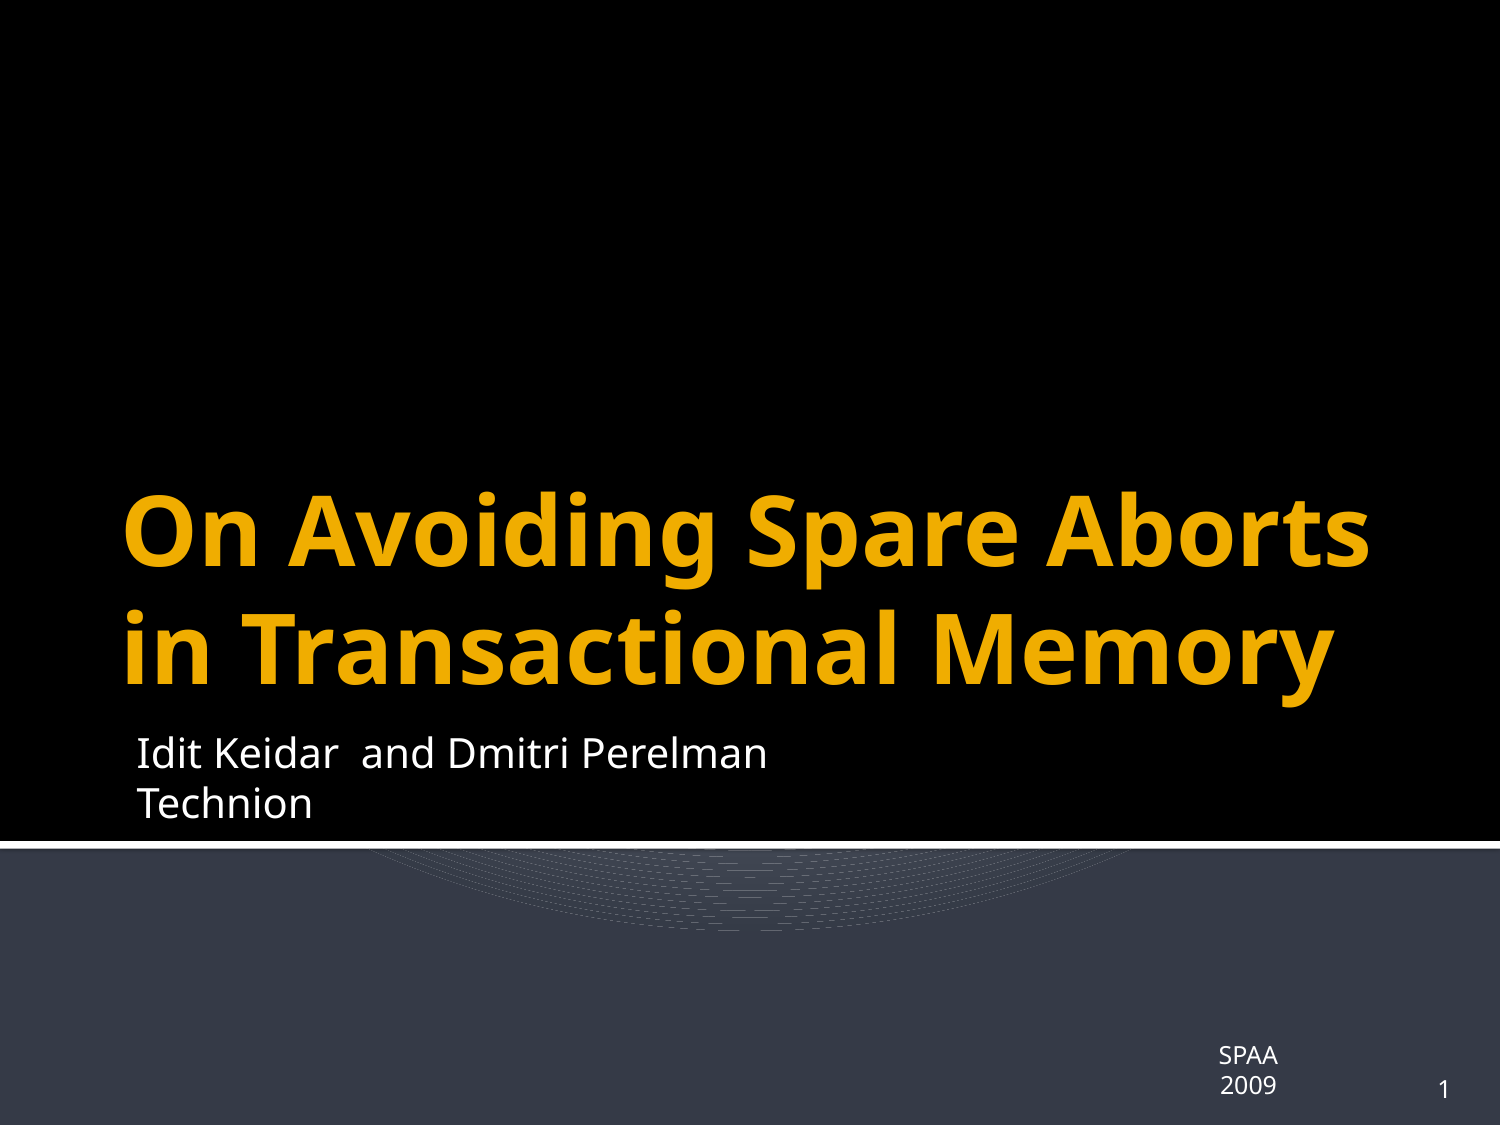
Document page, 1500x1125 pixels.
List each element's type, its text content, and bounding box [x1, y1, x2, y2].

subtitle Idit Keidar and Dmitri Perelman Technion [117, 726, 1443, 828]
footer SPAA 2009 [1183, 1054, 1314, 1100]
title On Avoiding Spare Aborts in Transactional Memory [105, 468, 1431, 715]
slide_number 1 [1345, 1062, 1467, 1108]
